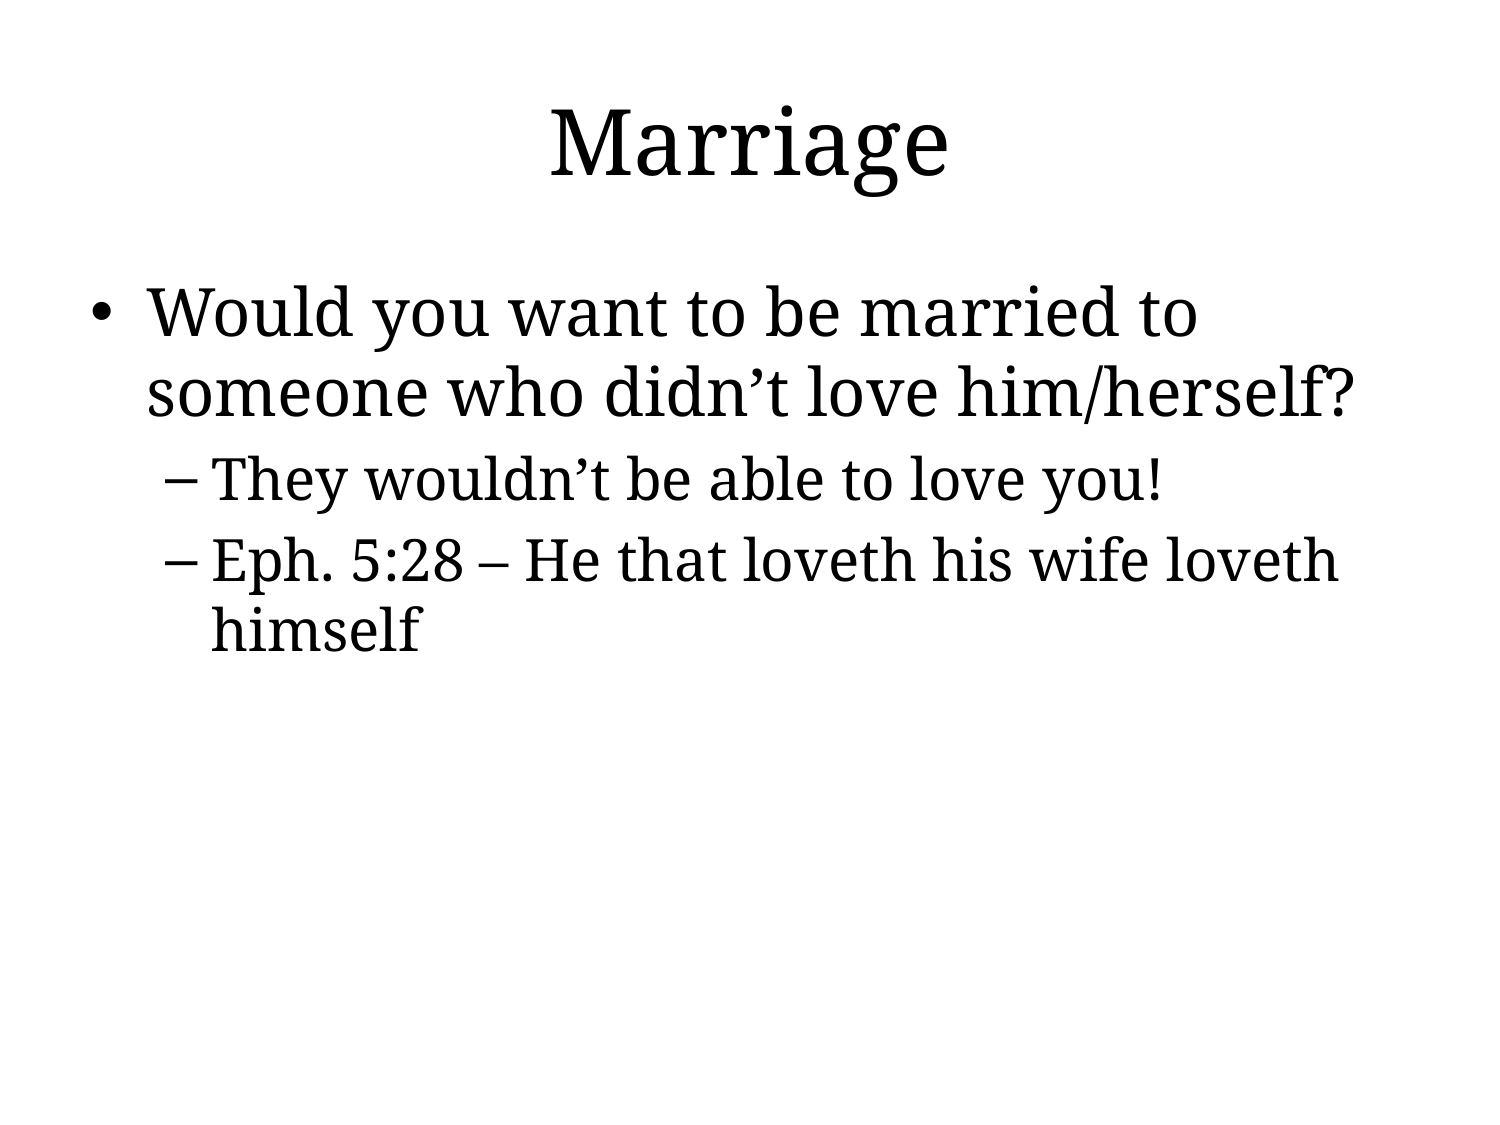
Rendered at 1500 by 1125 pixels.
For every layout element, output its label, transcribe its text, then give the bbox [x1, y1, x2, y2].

title Marriage [75, 45, 1425, 233]
list Would you want to be married to someone who didn’t love him/herself? They wouldn’t be able to love you! Eph. 5:28 – He that loveth his wife loveth himself [75, 262, 1425, 1005]
